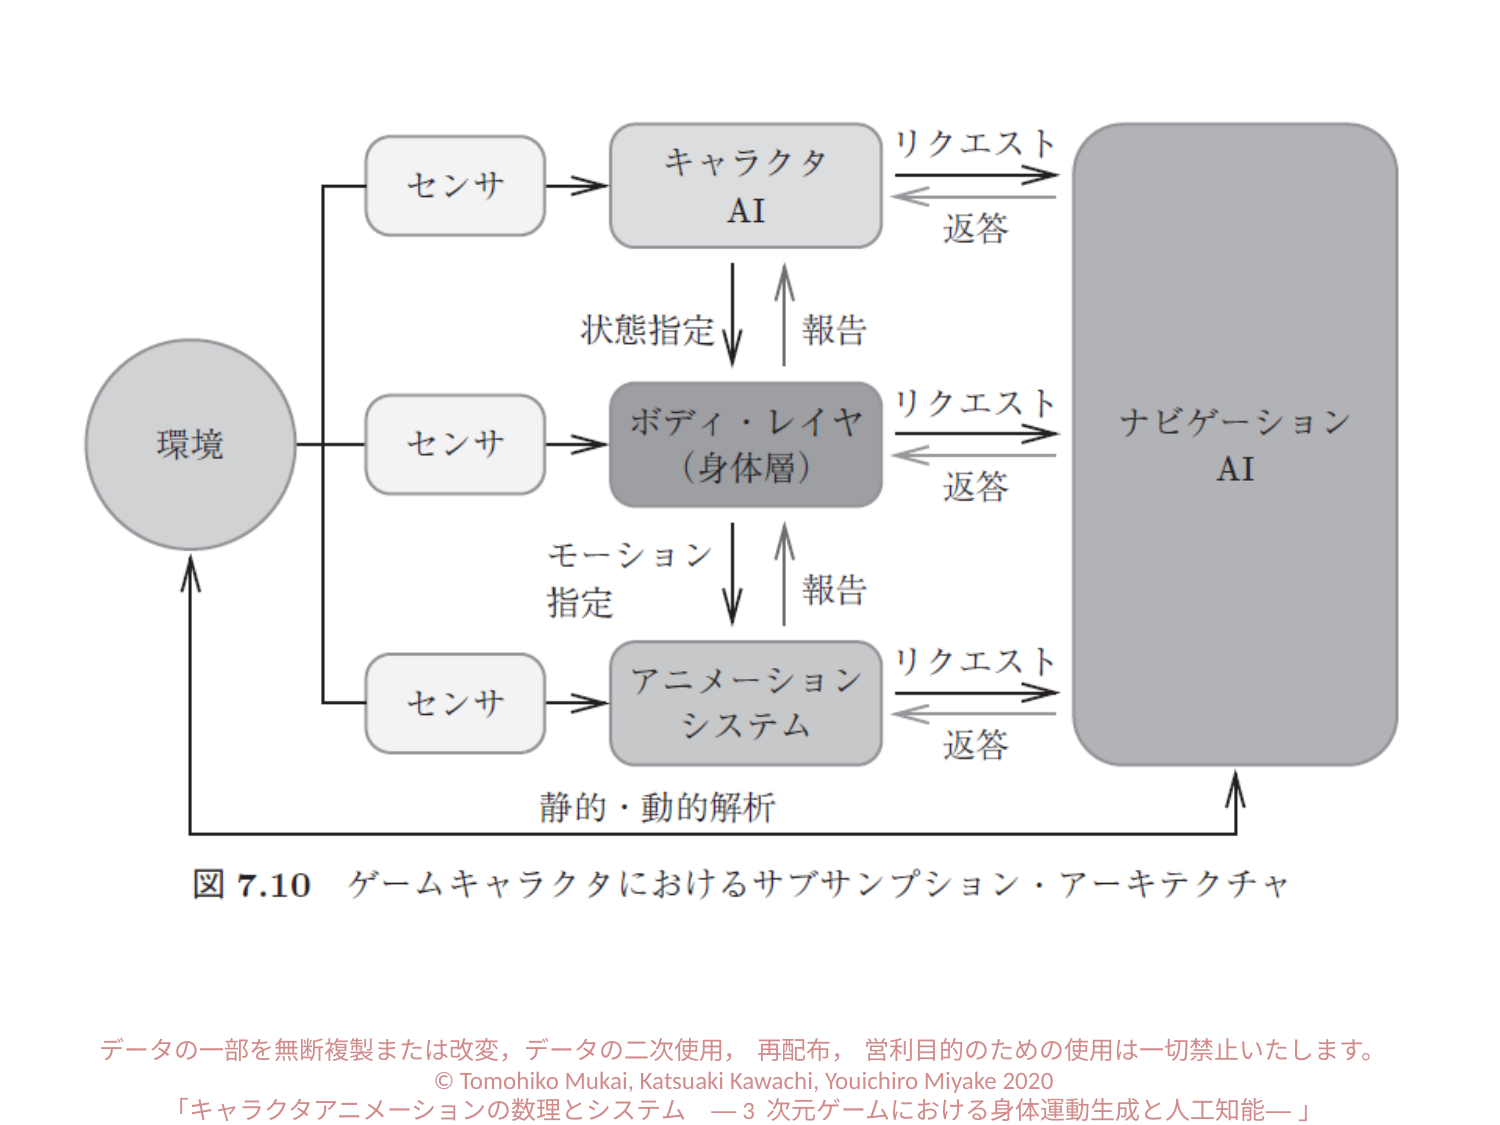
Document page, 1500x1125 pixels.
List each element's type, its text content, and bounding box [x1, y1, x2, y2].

footer データの一部を無断複製または改変，データの二次使用， 再配布， 営利目的のための使用は一切禁止いたします。 © Tomohiko Mukai, Katsuaki Kawachi, Youichiro Miyake 2020 「キャラクタアニメーションの数理とシステム ―3 次元ゲームにおける身体運動生成と人工知能― 」 [17, 1035, 1471, 1125]
picture [70, 113, 1430, 919]
